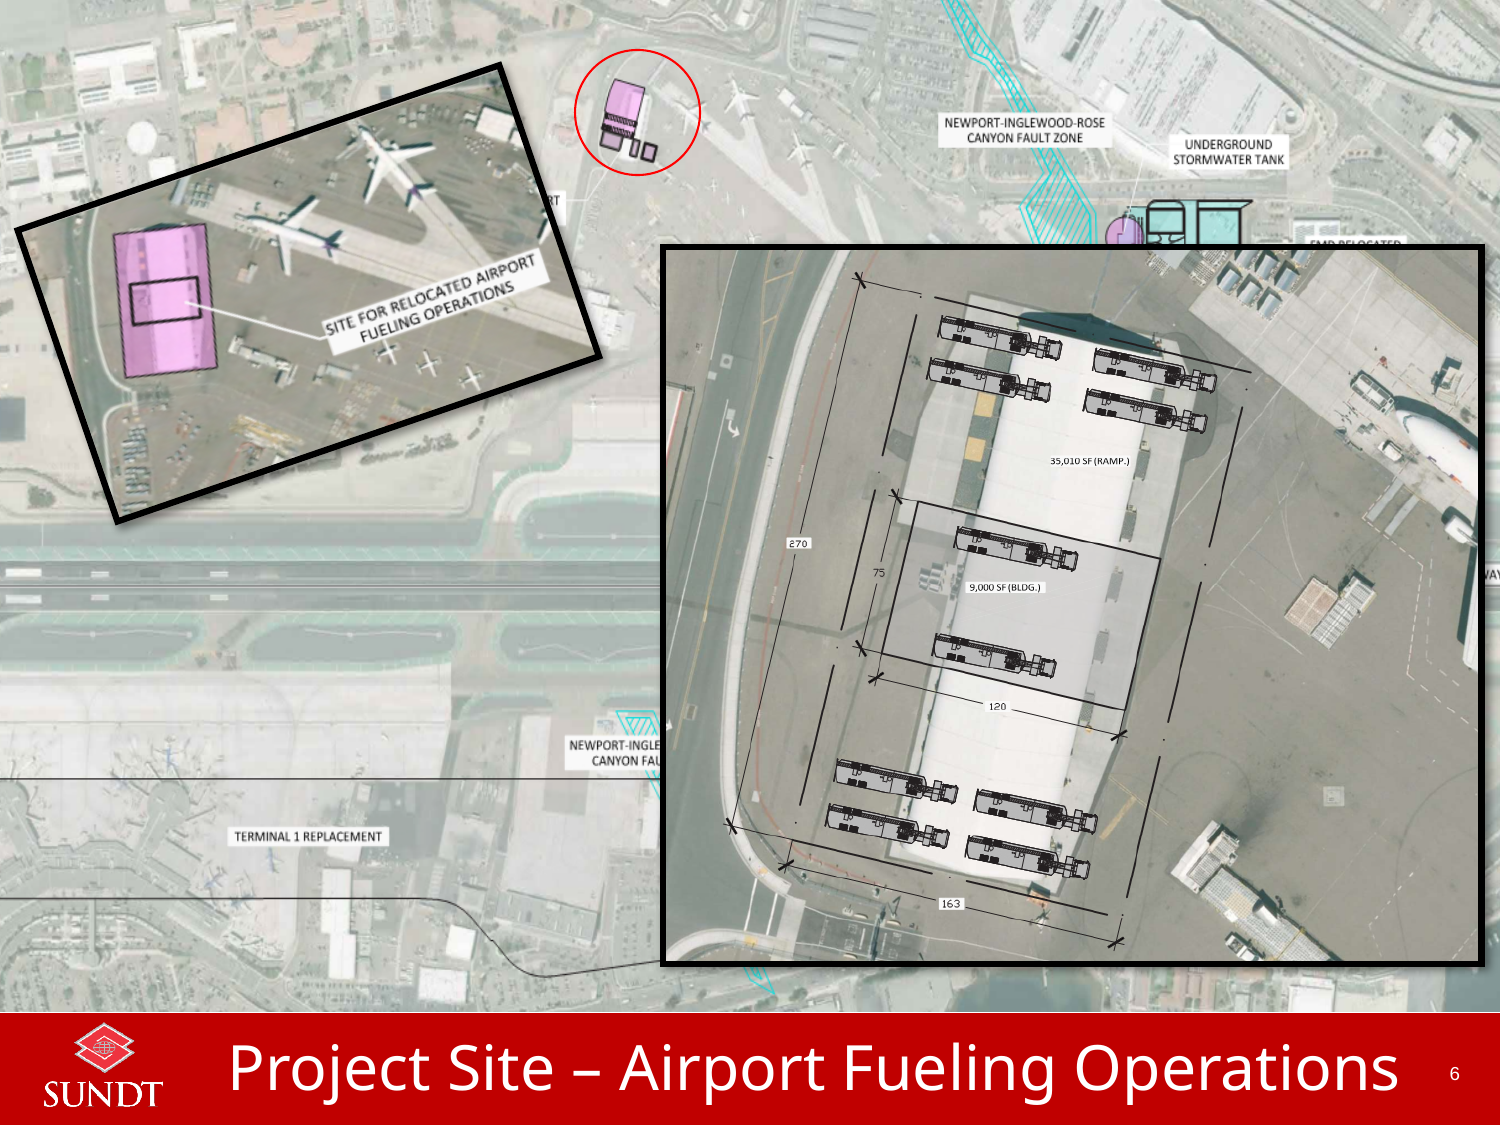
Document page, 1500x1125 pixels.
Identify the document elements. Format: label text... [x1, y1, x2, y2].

text_box Project Site – Airport Fueling Operations [212, 1020, 1417, 1111]
picture [0, 0, 1500, 1012]
slide_number 6 [1417, 1042, 1475, 1103]
picture [44, 1022, 163, 1107]
